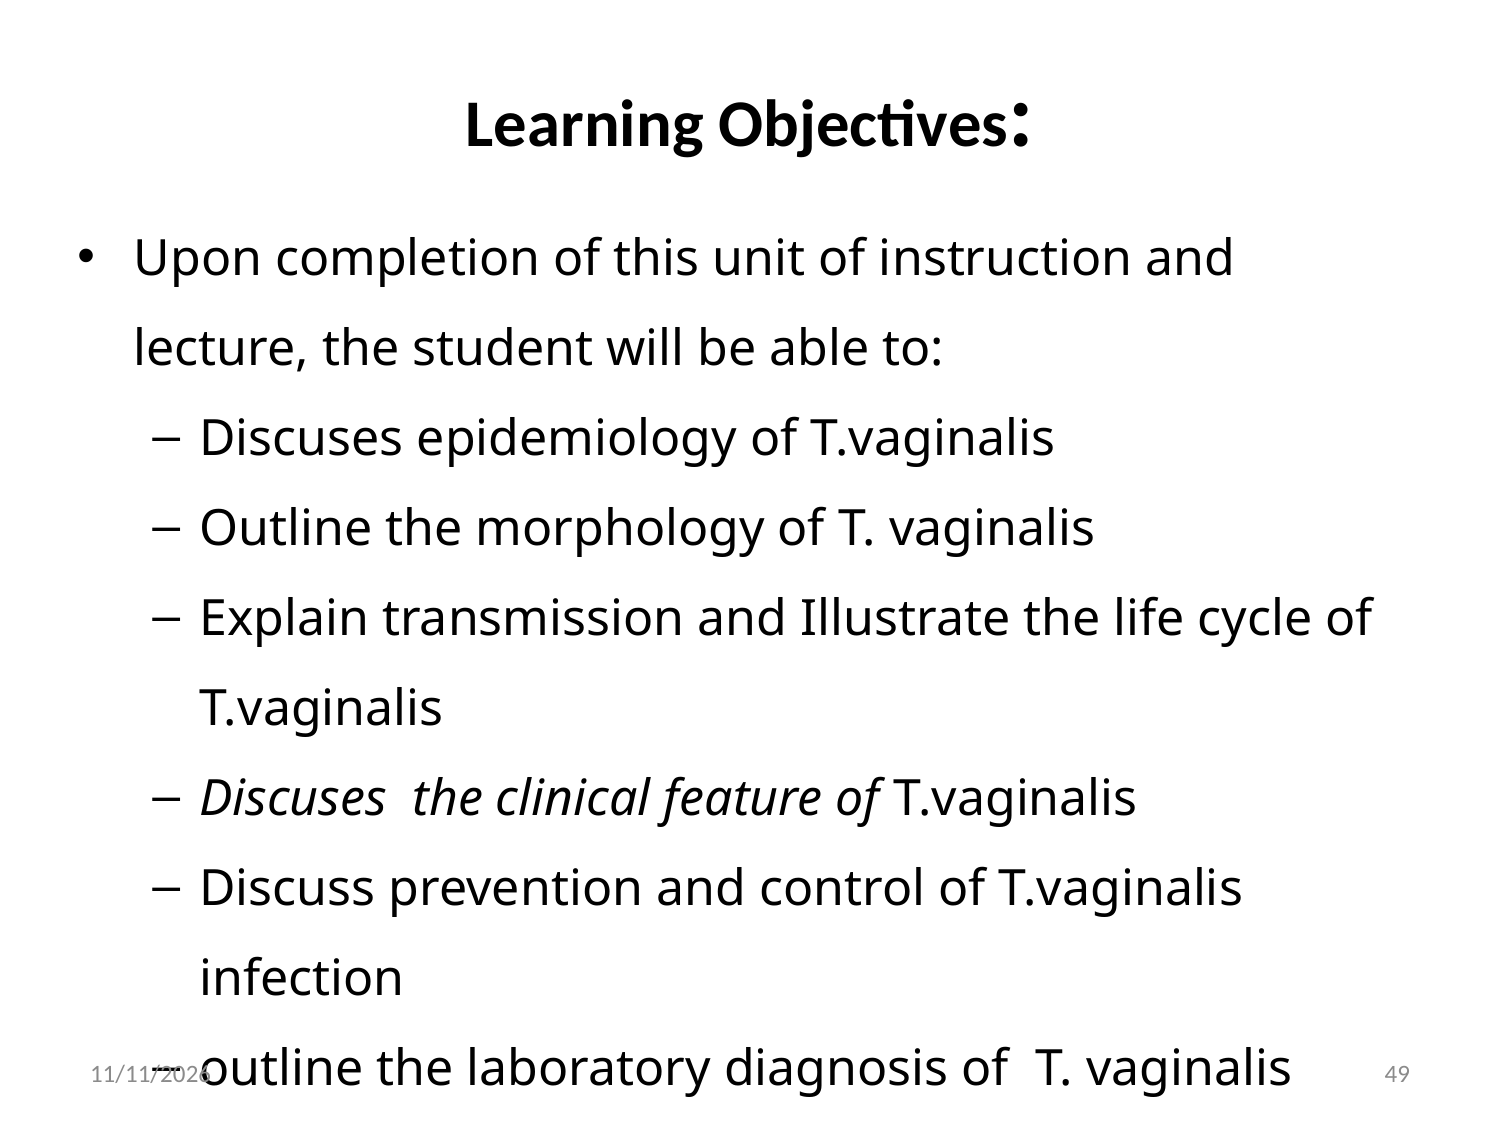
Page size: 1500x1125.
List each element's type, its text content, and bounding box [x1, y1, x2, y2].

slide_number 49 [1074, 1042, 1425, 1103]
list Upon completion of this unit of instruction and lecture, the student will be able to: Discuses epidemiology of T.vaginalis Outline the morphology of T. vaginalis Explain transmission and Illustrate the life cycle of T.vaginalis Discuses the clinical feature of T.vaginalis Discuss prevention and control of T.vaginalis infection outline the laboratory diagnosis of T. vaginalis [62, 187, 1413, 930]
title Learning Objectives: [75, 45, 1425, 175]
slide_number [75, 1042, 425, 1103]
